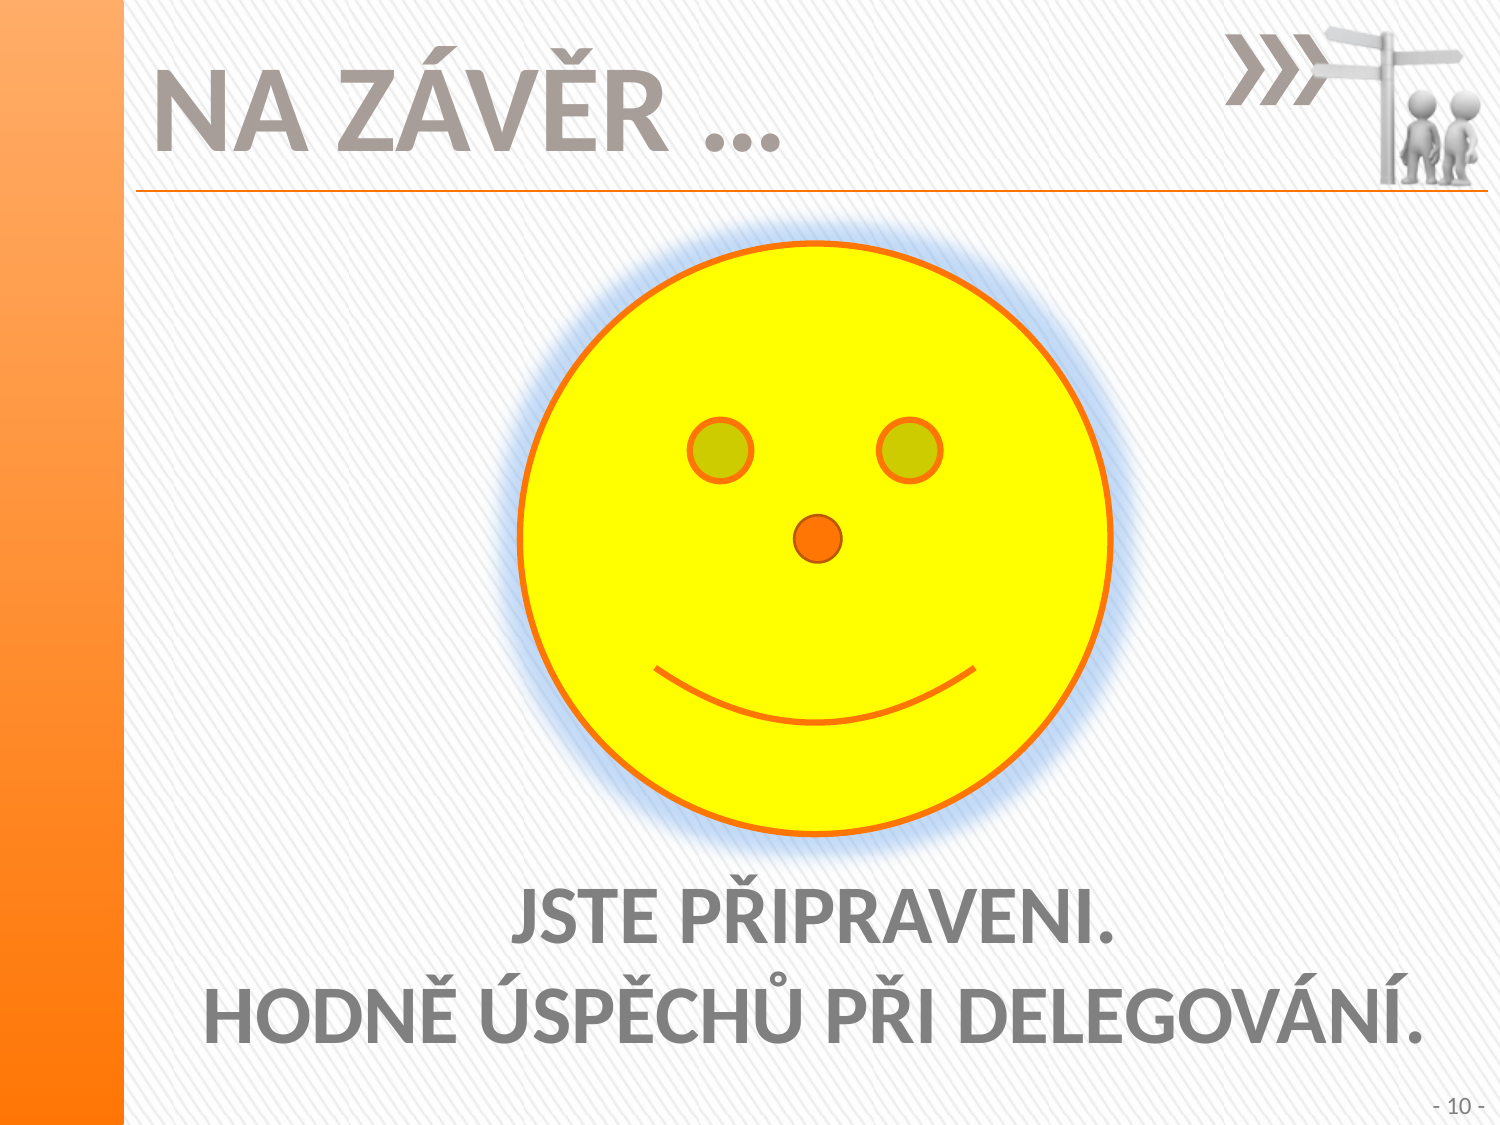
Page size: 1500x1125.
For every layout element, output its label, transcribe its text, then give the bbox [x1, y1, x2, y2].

subtitle NA ZÁVĚR … [135, 19, 1223, 185]
picture [1269, 18, 1489, 190]
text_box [519, 243, 1111, 835]
text_box - 10 - [135, 1082, 1500, 1125]
text_box JSTE PŘIPRAVENI. HODNĚ ÚSPĚCHŮ PŘI DELEGOVÁNÍ. [182, 752, 1447, 1068]
